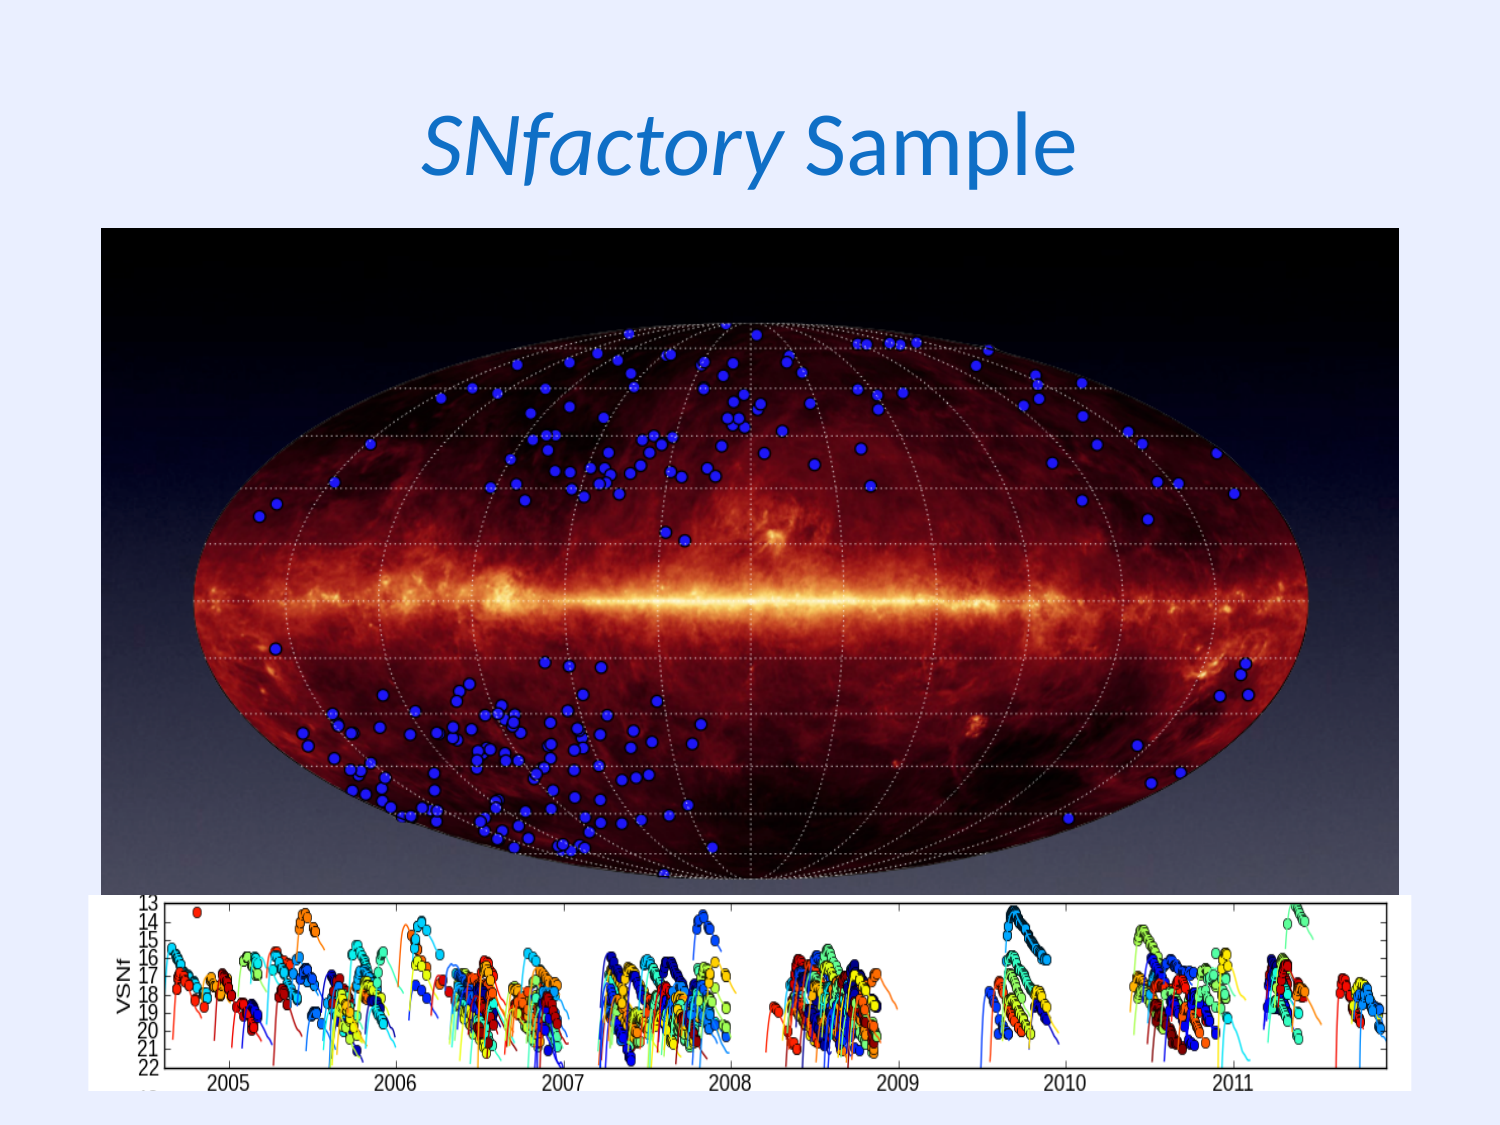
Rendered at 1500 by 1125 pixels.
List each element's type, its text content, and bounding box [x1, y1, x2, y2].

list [74, 228, 1426, 972]
picture [88, 895, 1412, 1091]
title SNfactory Sample [75, 45, 1425, 227]
